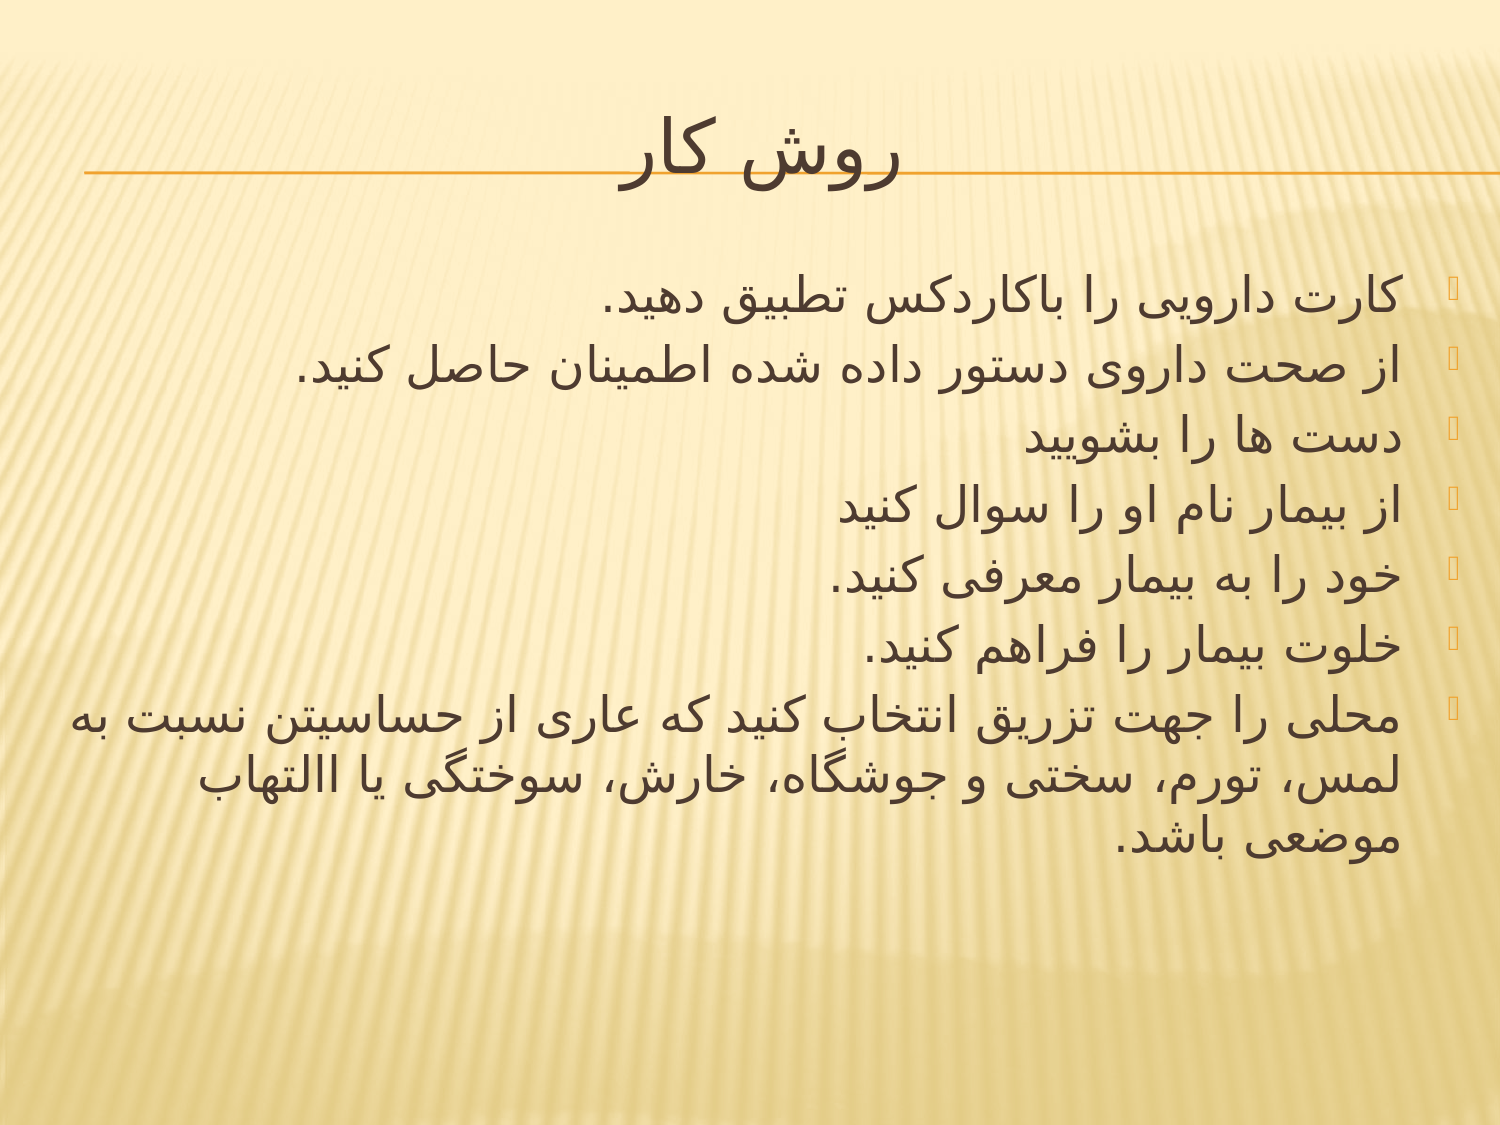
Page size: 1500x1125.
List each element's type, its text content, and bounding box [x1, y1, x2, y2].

title روش کار [50, 75, 1475, 213]
list کارت دارویی را باکاردکس تطبیق دهید. از صحت داروی دستور داده شده اطمینان حاصل کنید. دست ها را بشویید از بیمار نام او را سوال کنید خود را به بیمار معرفی کنید. خلوت بیمار را فراهم کنید. محلی را جهت تزریق انتخاب کنید که عاری از حساسیتن نسبت به لمس، تورم، سختی و جوشگاه، خارش، سوختگی یا االتهاب موضعی باشد. [50, 254, 1475, 998]
